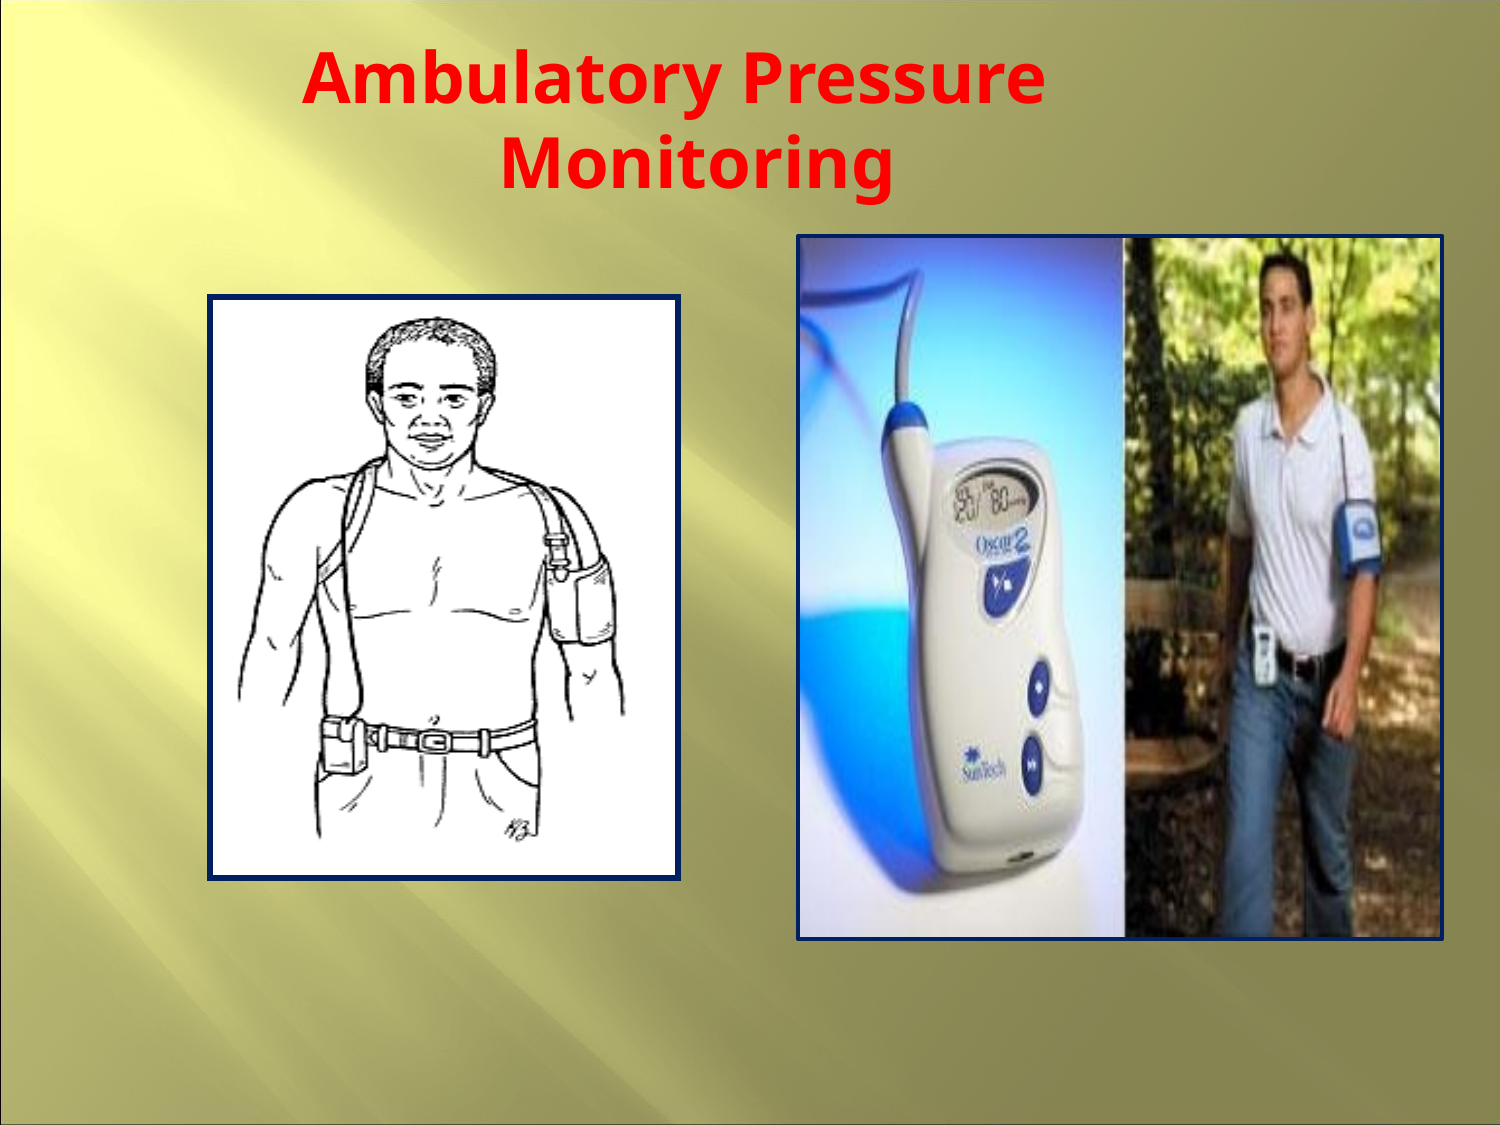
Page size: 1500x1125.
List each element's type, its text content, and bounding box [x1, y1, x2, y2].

picture [0, 0, 1500, 1125]
text_box Ambulatory Pressure Monitoring [193, 24, 1157, 150]
